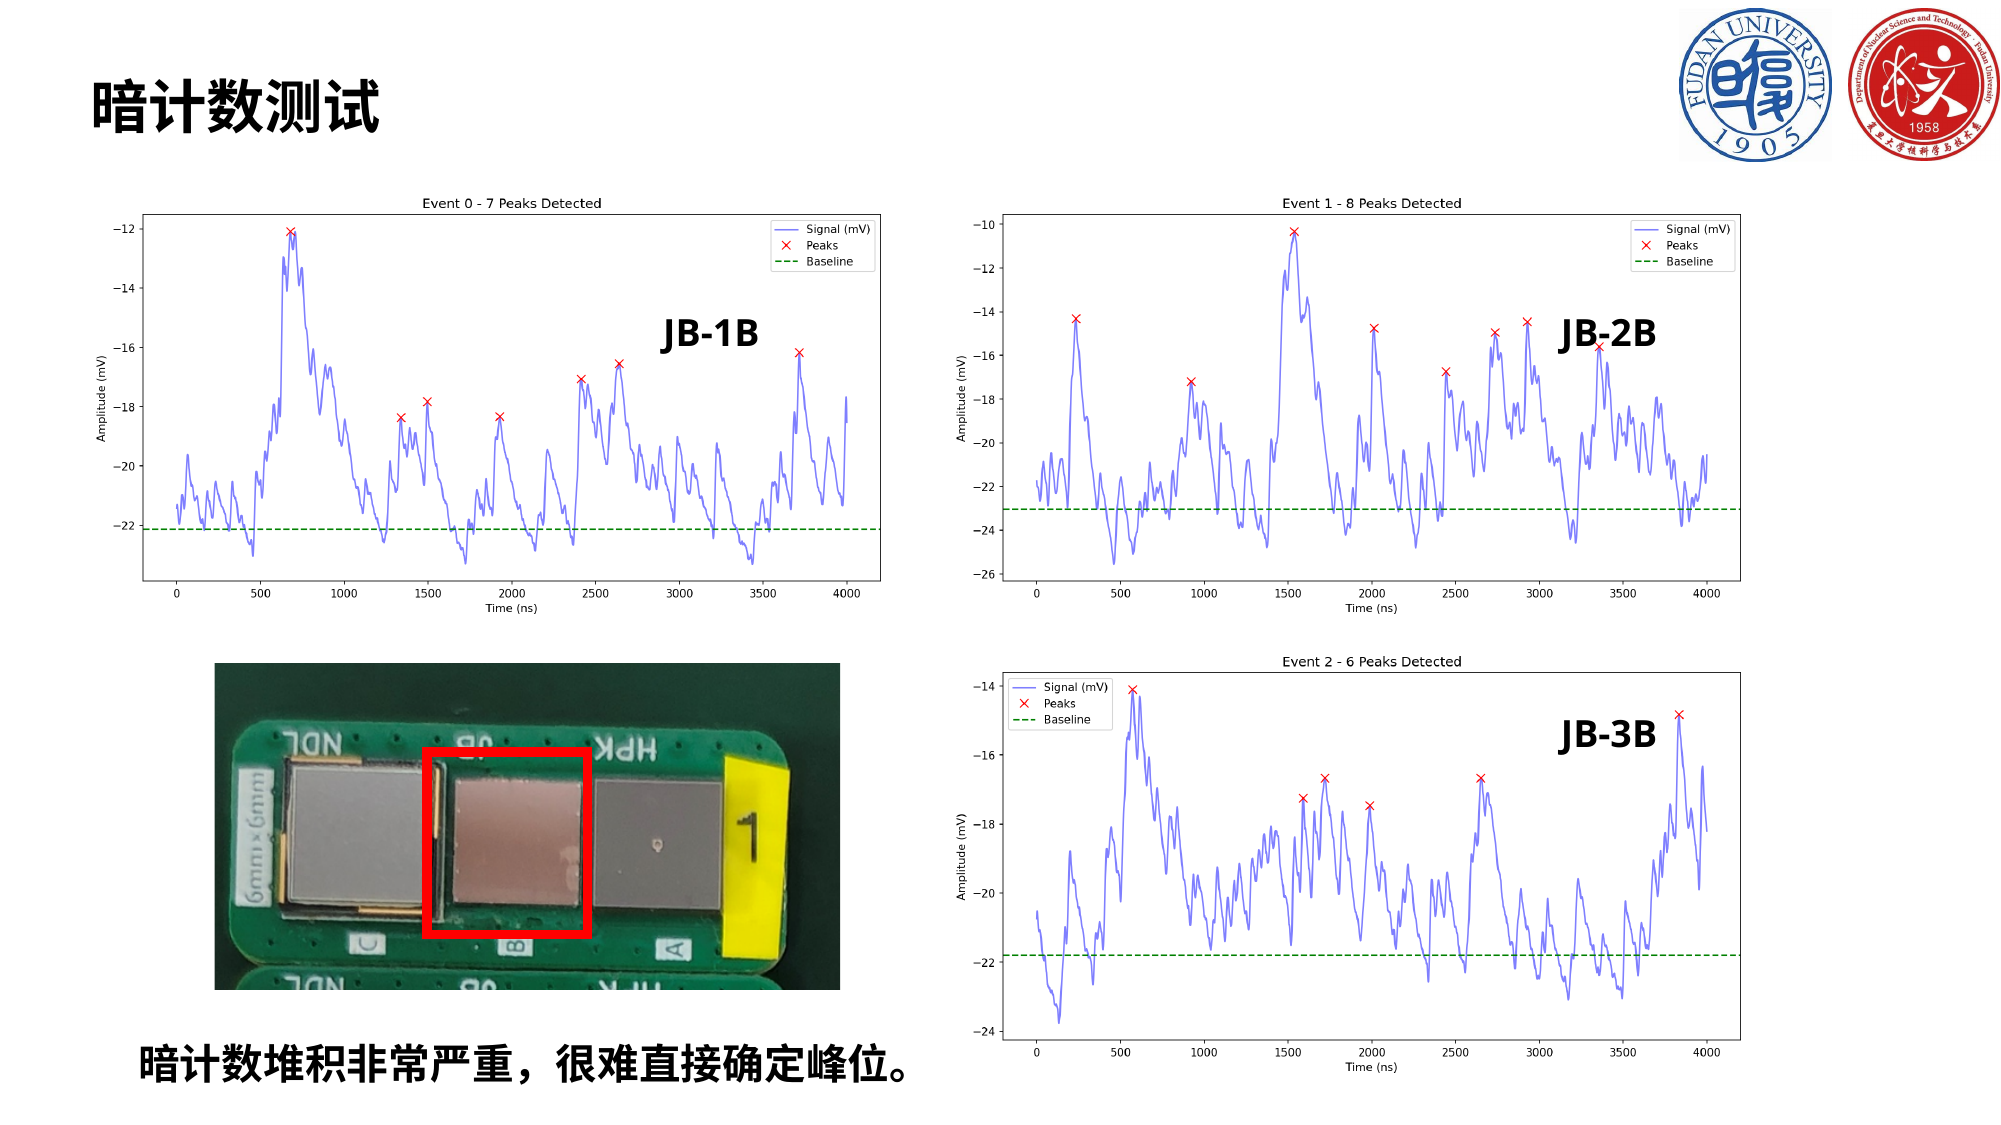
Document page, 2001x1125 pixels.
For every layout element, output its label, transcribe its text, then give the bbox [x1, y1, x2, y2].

text_box 暗计数堆积非常严重，很难直接确定峰位。 [691, 1030, 947, 1096]
picture [949, 648, 1748, 1081]
picture [1679, 8, 1832, 162]
text_box 暗计数堆积非常严重，很难直接确定峰位。 [123, 1030, 364, 1096]
text_box 暗计数测试 [75, 62, 397, 148]
picture [89, 190, 888, 1125]
picture [949, 190, 1748, 622]
picture [1847, 8, 2000, 161]
